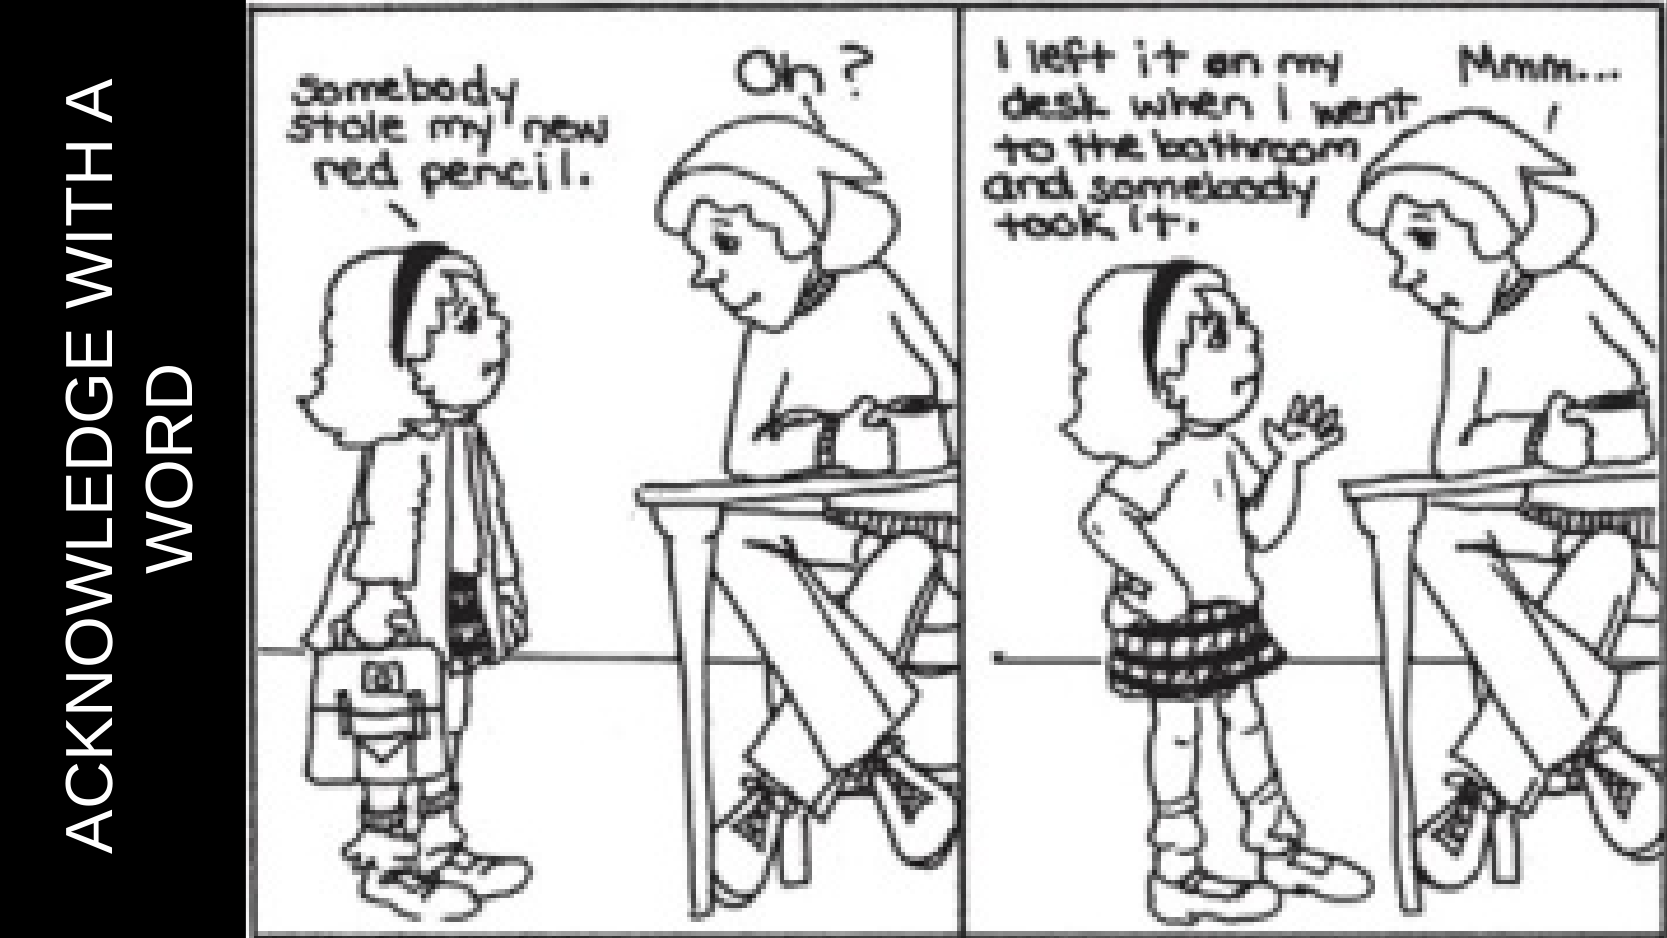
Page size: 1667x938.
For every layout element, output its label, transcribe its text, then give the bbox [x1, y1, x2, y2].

title ACKNOWLEDGE WITH A WORD [68, 0, 184, 938]
picture [245, 0, 1667, 938]
